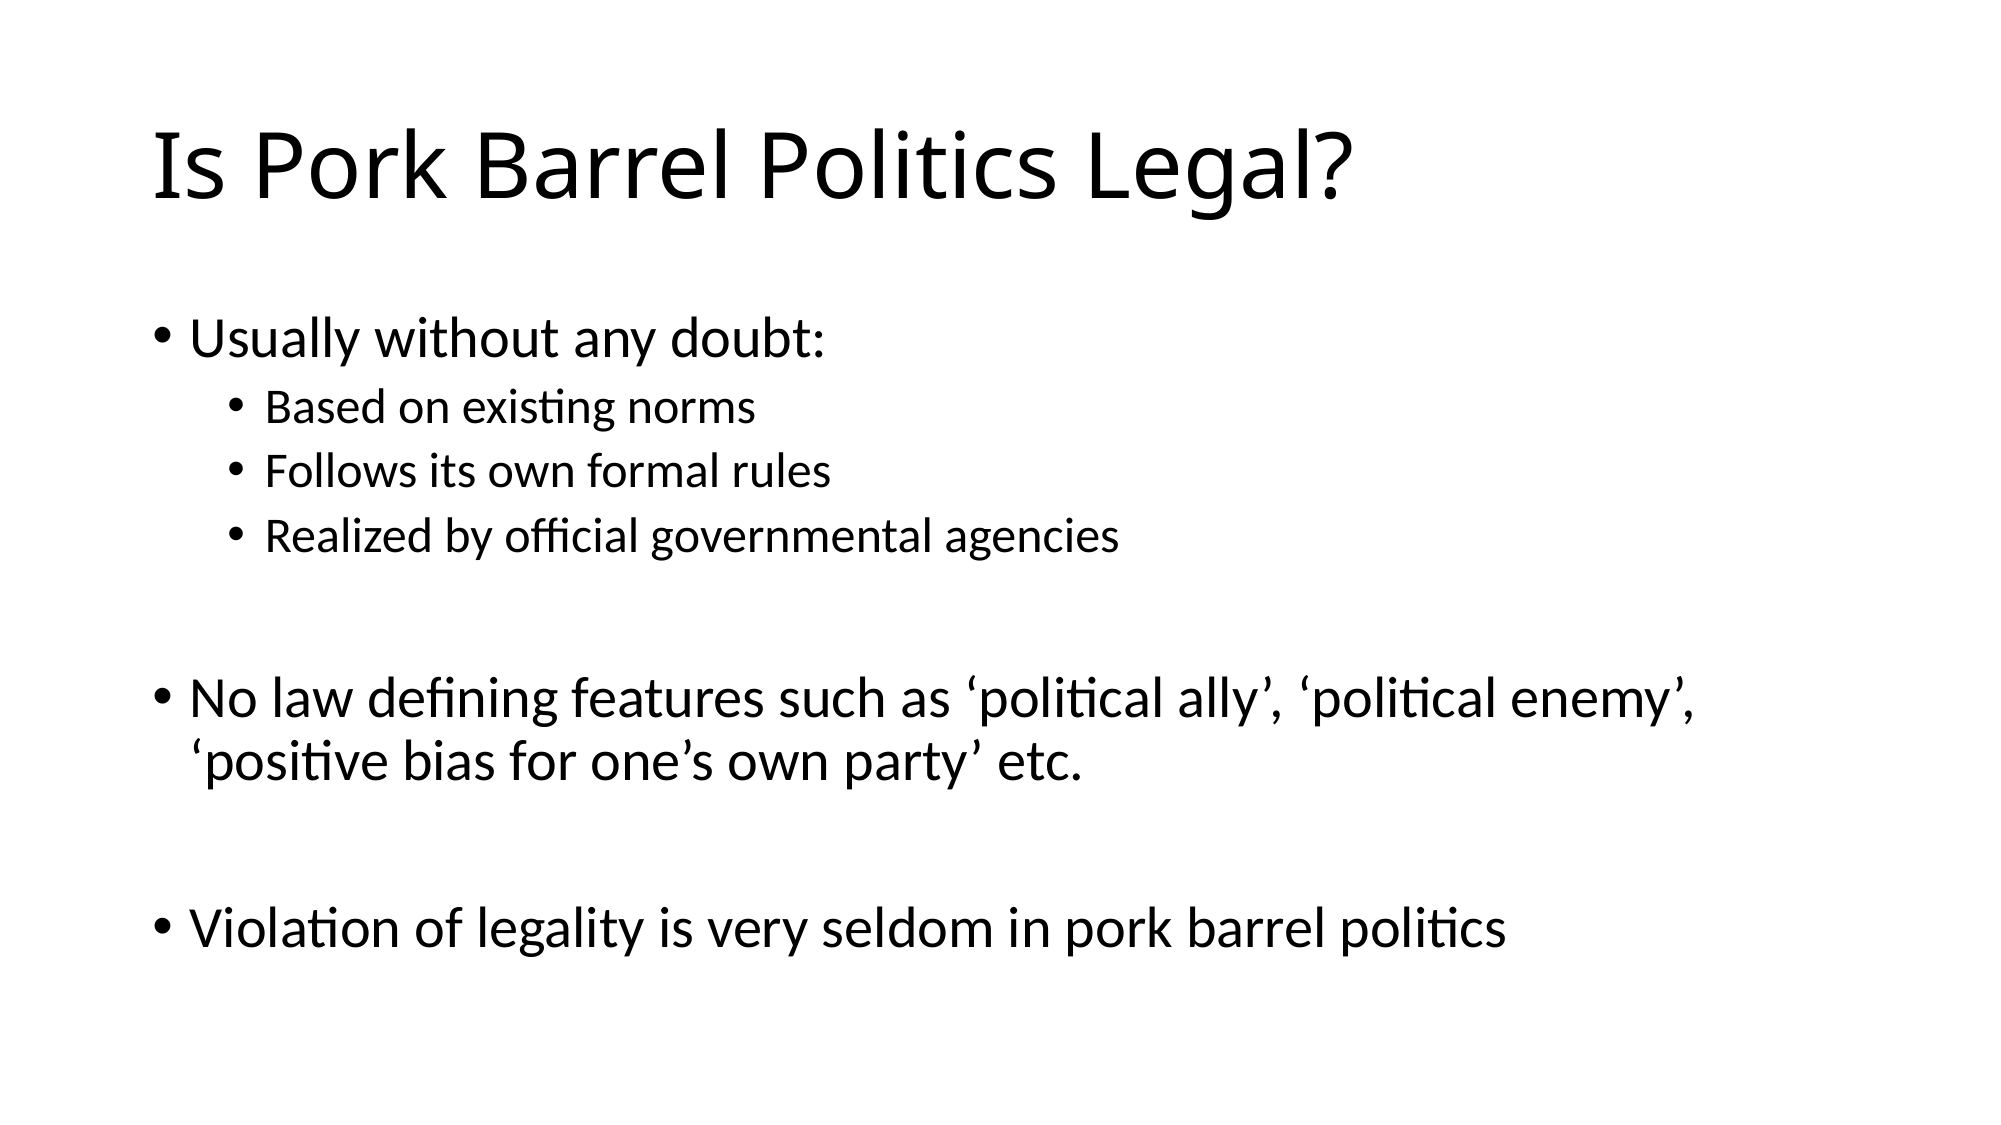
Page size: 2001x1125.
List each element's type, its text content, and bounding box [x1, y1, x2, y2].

list Usually without any doubt: Based on existing norms Follows its own formal rules Realized by official governmental agencies No law defining features such as ‘political ally’, ‘political enemy’, ‘positive bias for one’s own party’ etc. Violation of legality is very seldom in pork barrel politics [137, 299, 1863, 1014]
title Is Pork Barrel Politics Legal? [137, 59, 1863, 278]
